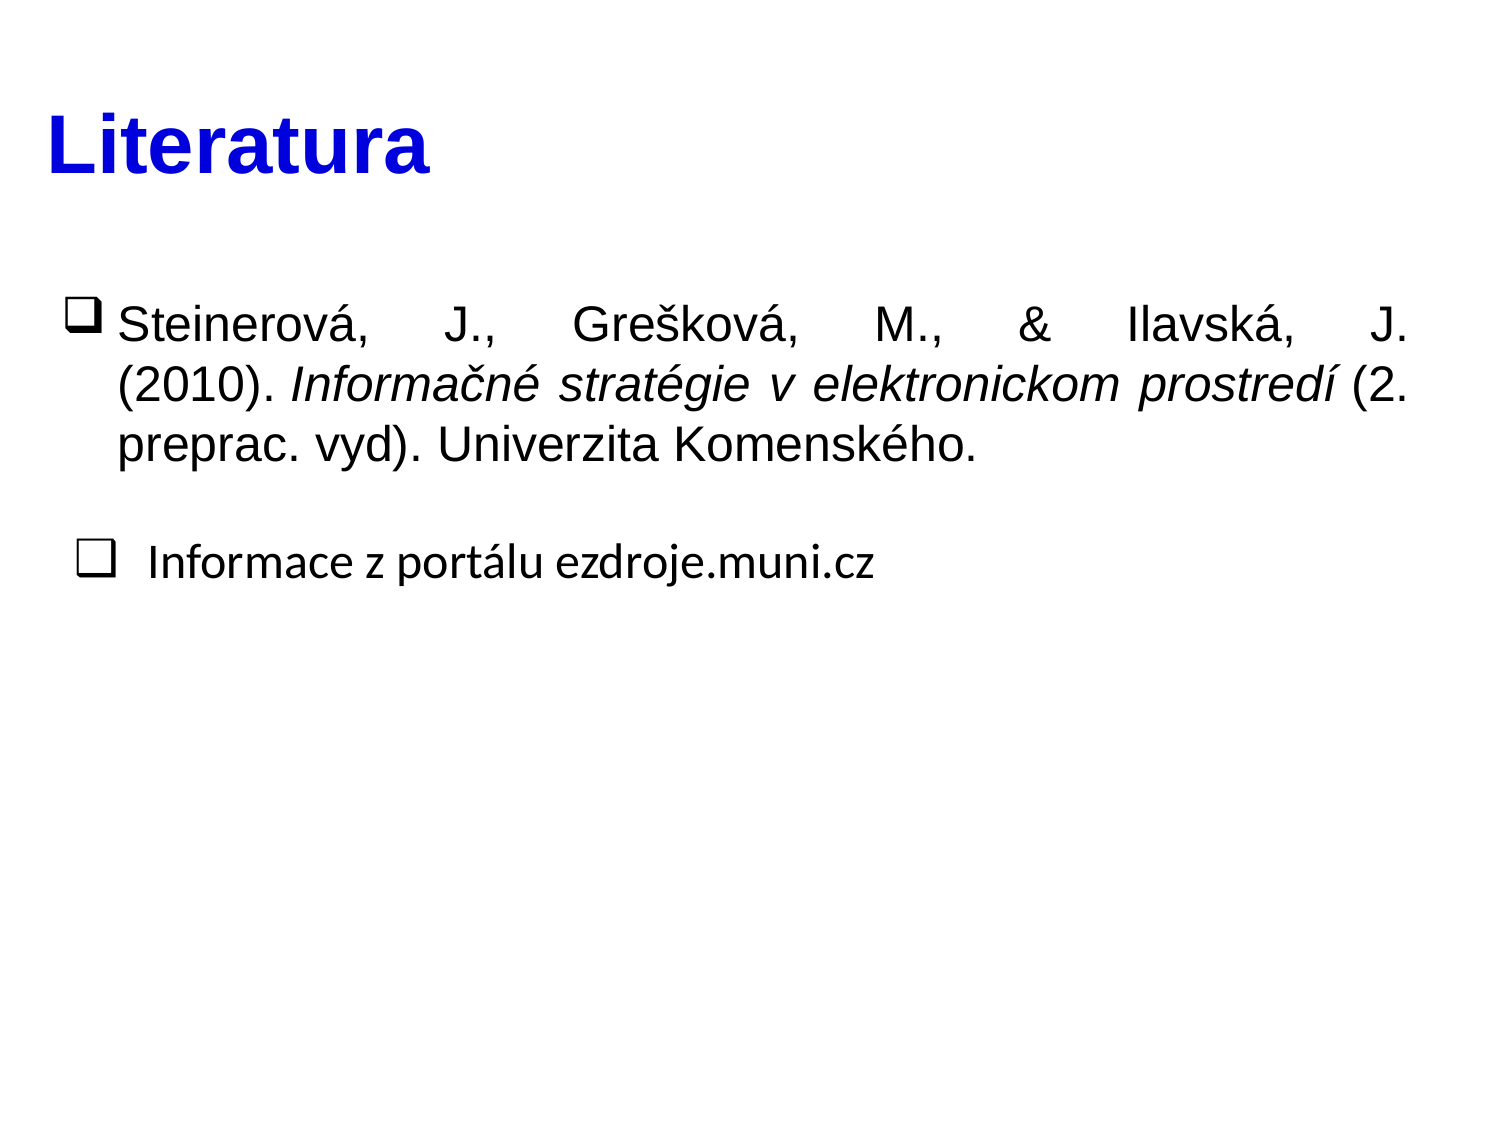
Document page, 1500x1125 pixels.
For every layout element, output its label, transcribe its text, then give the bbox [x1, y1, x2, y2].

text_box Steinerová, J., Grešková, M., & Ilavská, J. (2010). Informačné stratégie v elektronickom prostredí (2. preprac. vyd). Univerzita Komenského. Informace z portálu ezdroje.muni.cz [46, 276, 1425, 826]
title Literatura [46, 93, 1500, 207]
